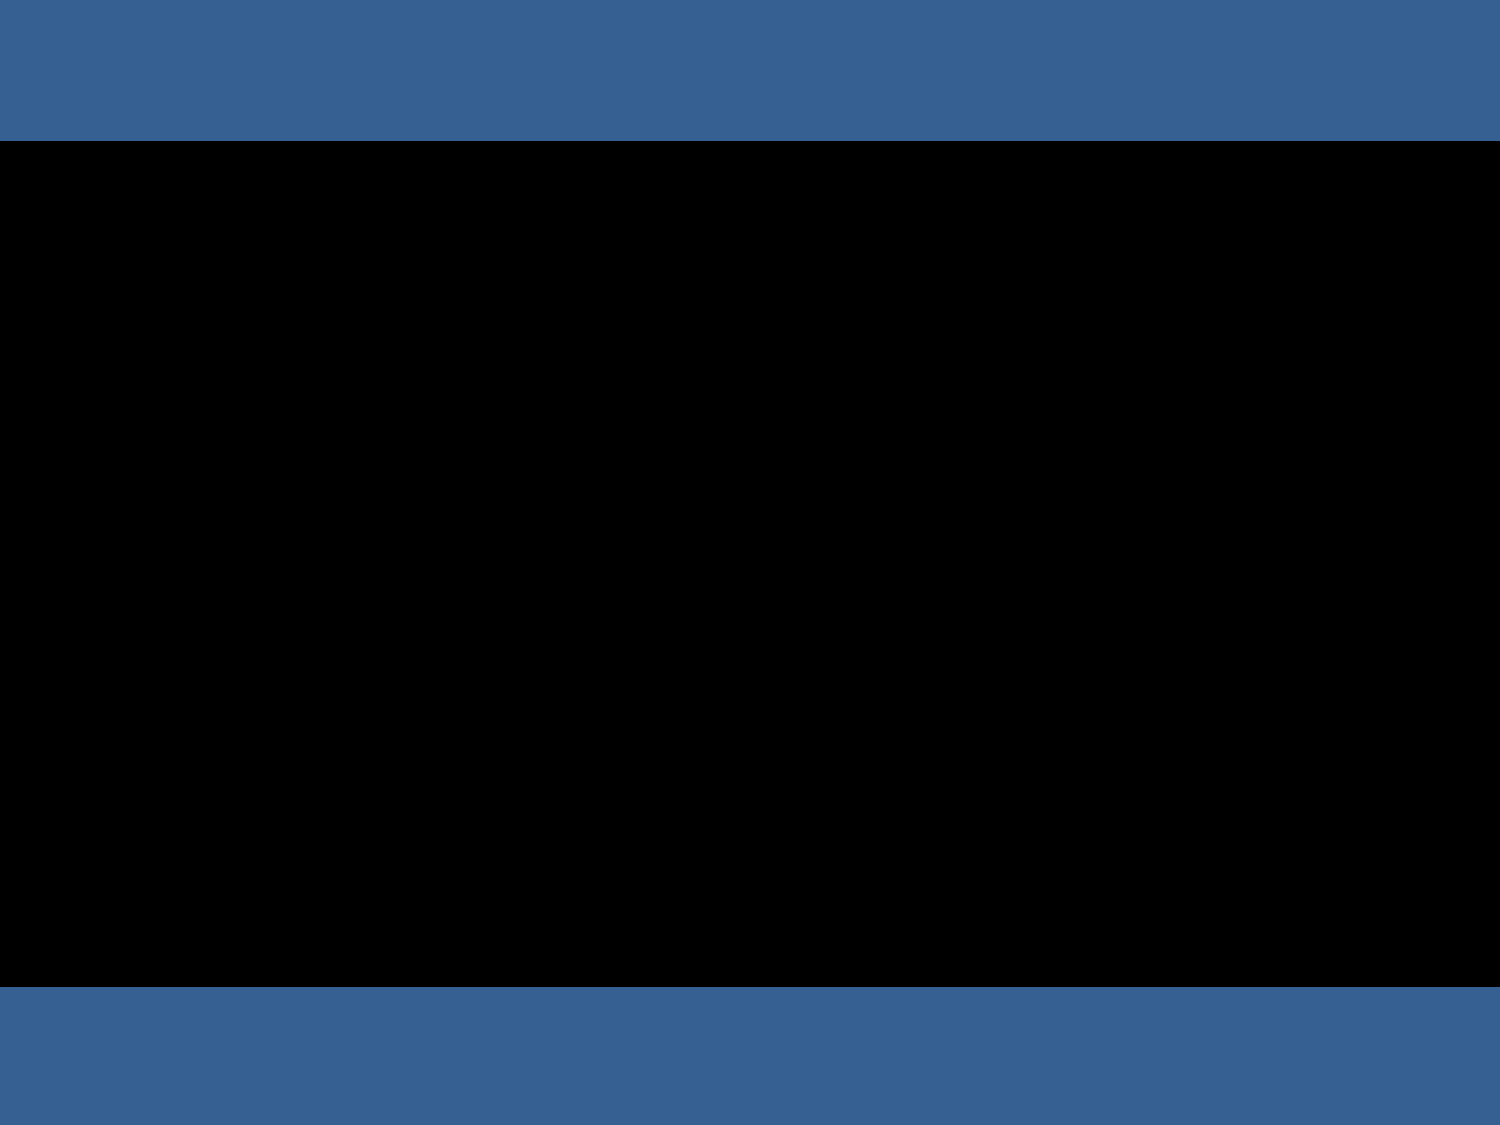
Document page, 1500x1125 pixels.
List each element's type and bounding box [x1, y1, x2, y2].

text_box [0, 140, 1500, 988]
